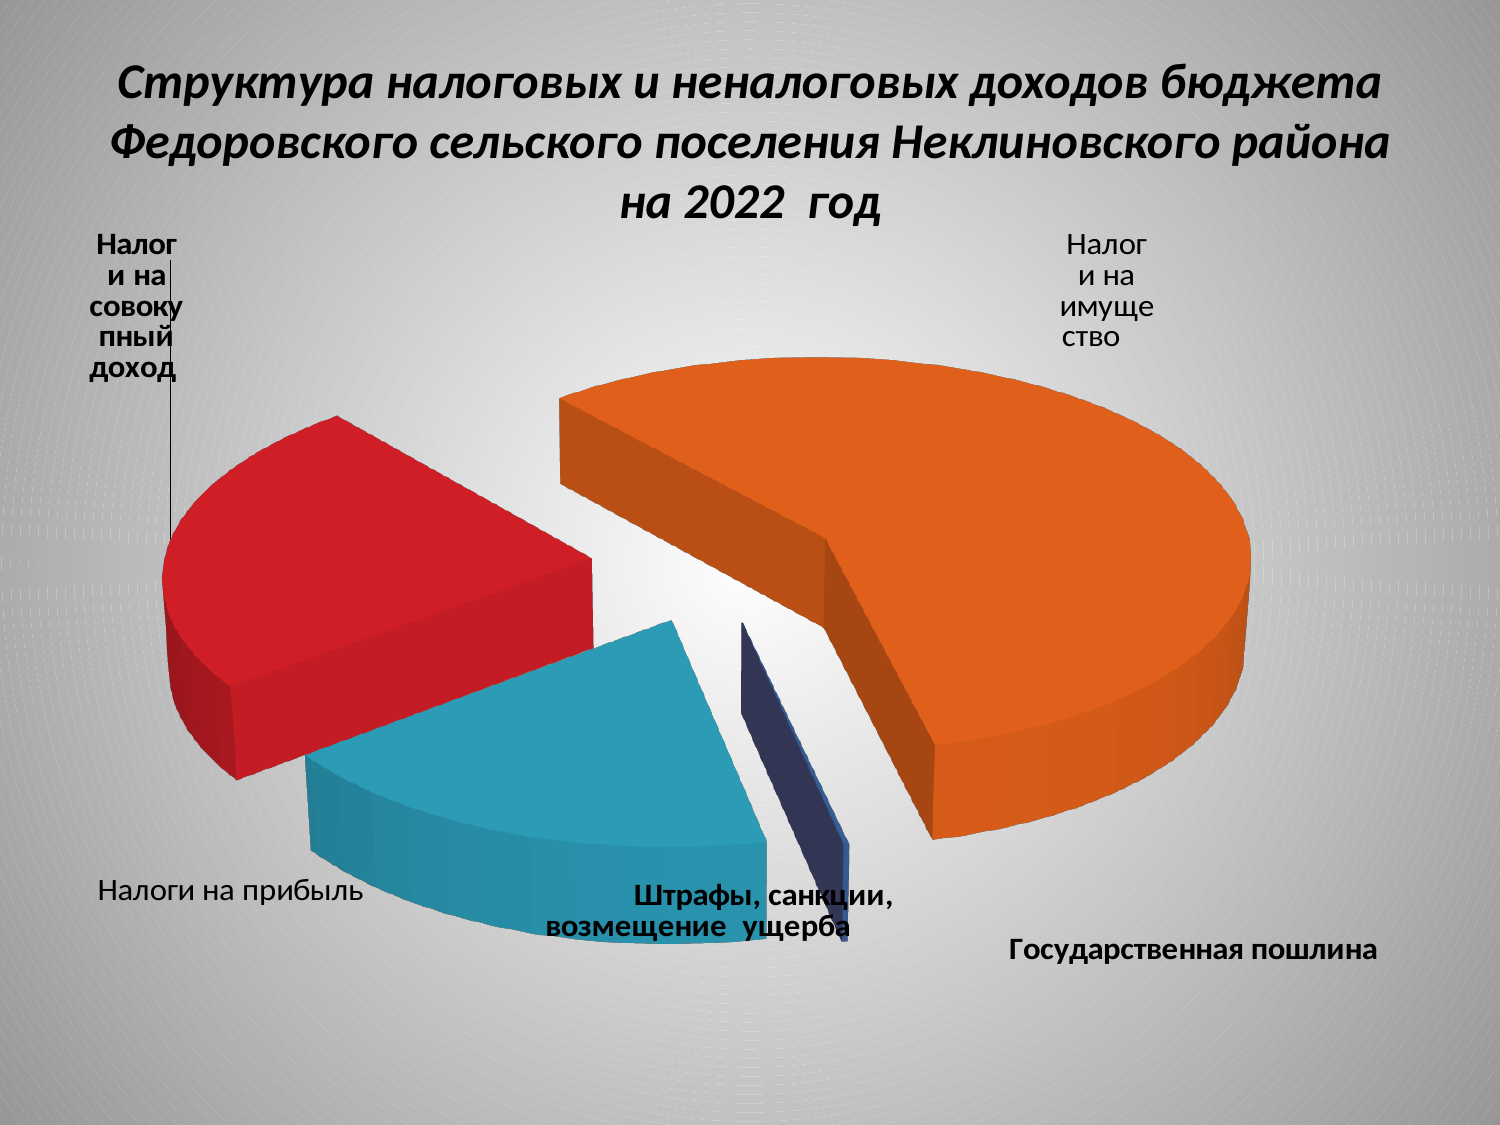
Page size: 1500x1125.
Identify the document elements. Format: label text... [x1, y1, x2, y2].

chart [76, 231, 1427, 1095]
title Структура налоговых и неналоговых доходов бюджета Федоровского сельского поселения Неклиновского района на 2022 год [75, 45, 1425, 231]
